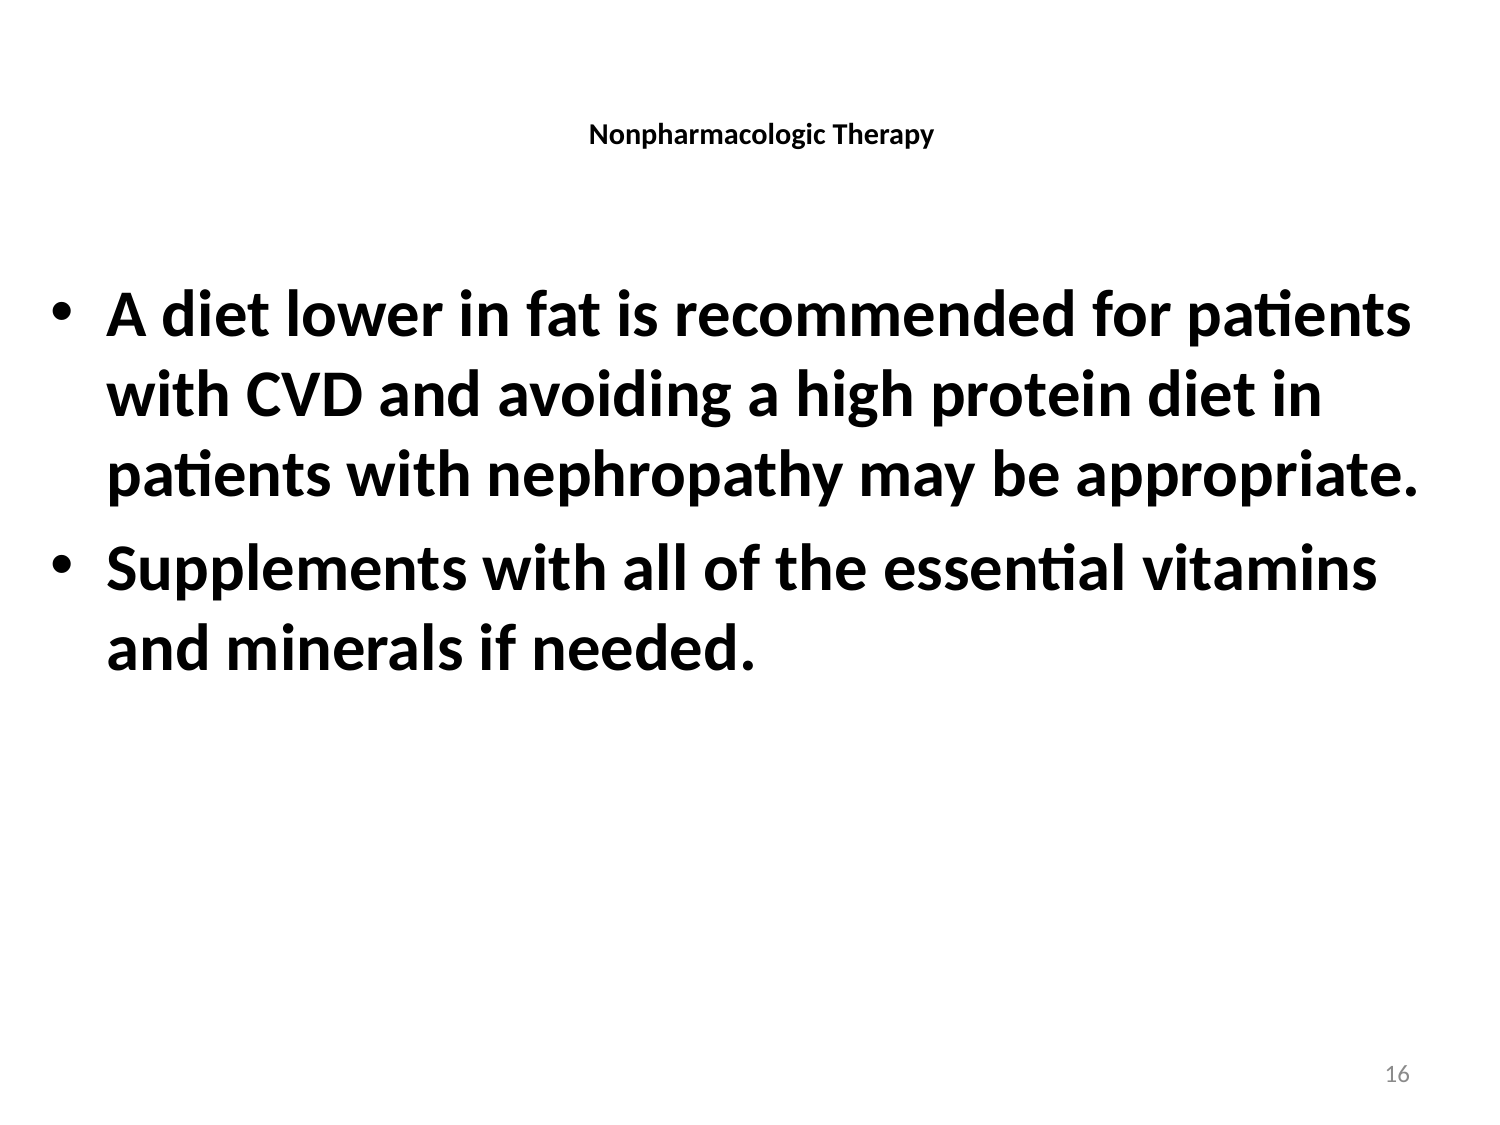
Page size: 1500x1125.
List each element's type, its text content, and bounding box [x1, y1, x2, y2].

list A diet lower in fat is recommended for patients with CVD and avoiding a high protein diet in patients with nephropathy may be appropriate. Supplements with all of the essential vitamins and minerals if needed. [35, 262, 1477, 1079]
title Nonpharmacologic Therapy [46, 45, 1477, 233]
slide_number 16 [1074, 1042, 1425, 1103]
